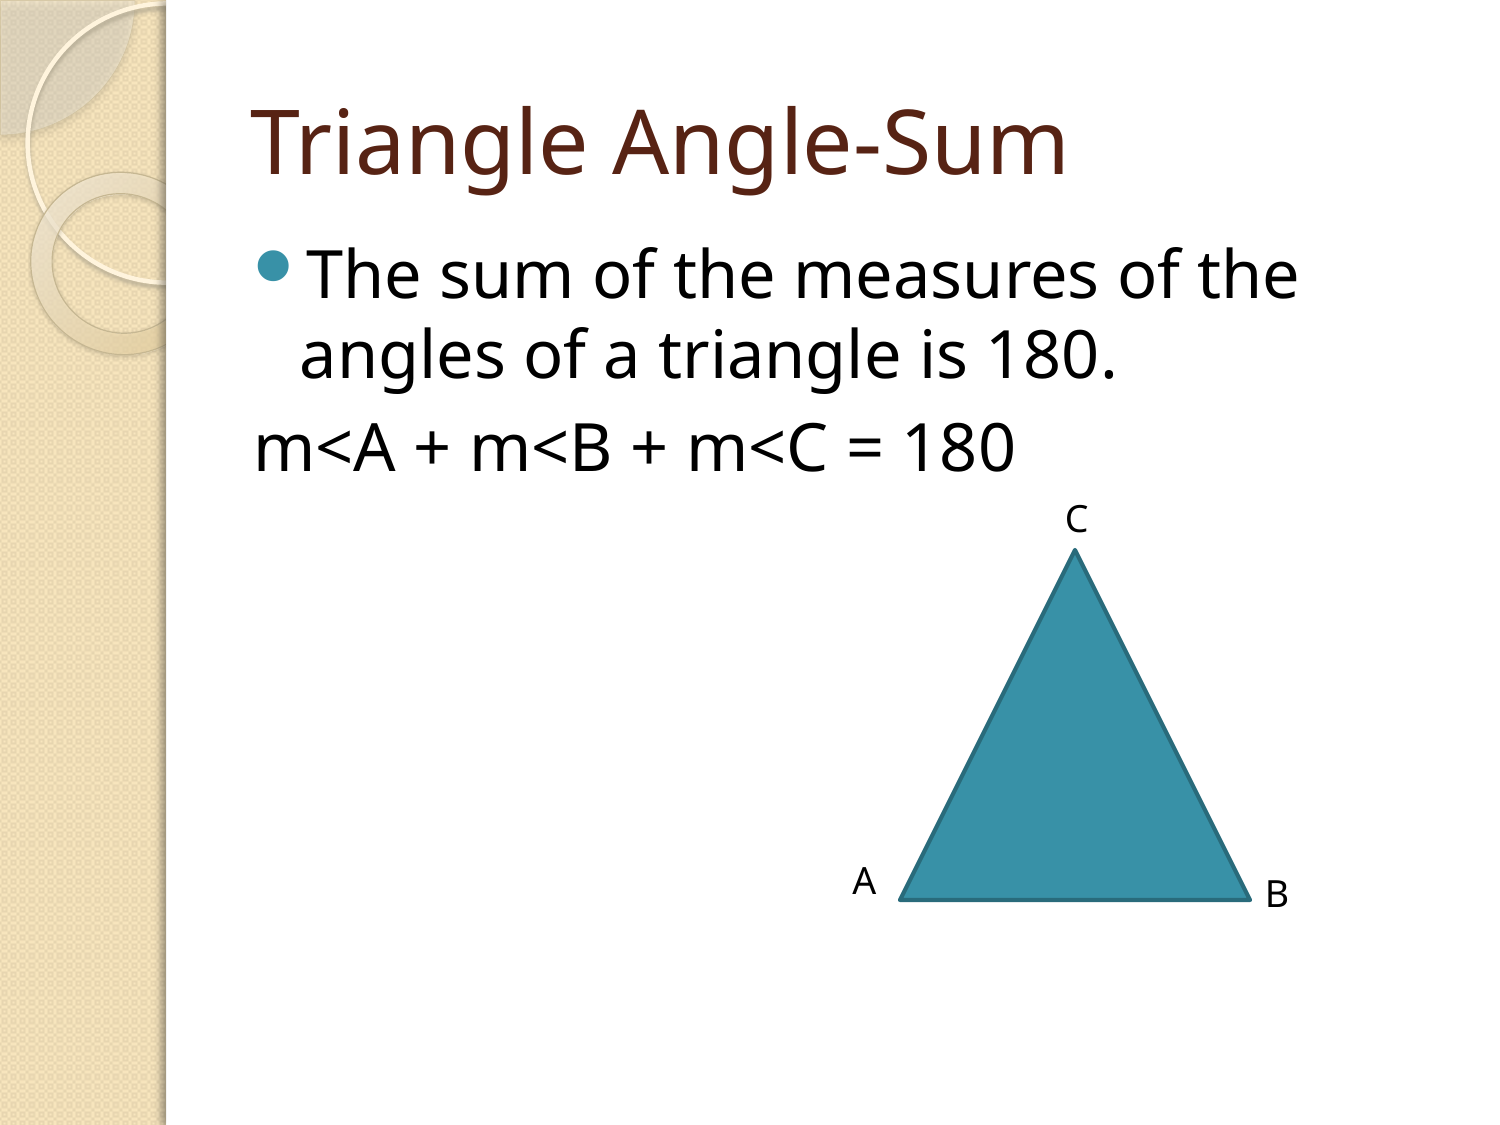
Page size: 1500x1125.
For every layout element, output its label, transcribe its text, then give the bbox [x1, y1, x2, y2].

list The sum of the measures of the angles of a triangle is 180. m<A + m<B + m<C = 180 [225, 224, 1455, 1013]
text_box [913, 548, 1249, 903]
text_box A [837, 849, 913, 910]
title Triangle Angle-Sum [235, 45, 1466, 233]
text_box C [1049, 487, 1125, 548]
text_box B [1249, 862, 1325, 923]
